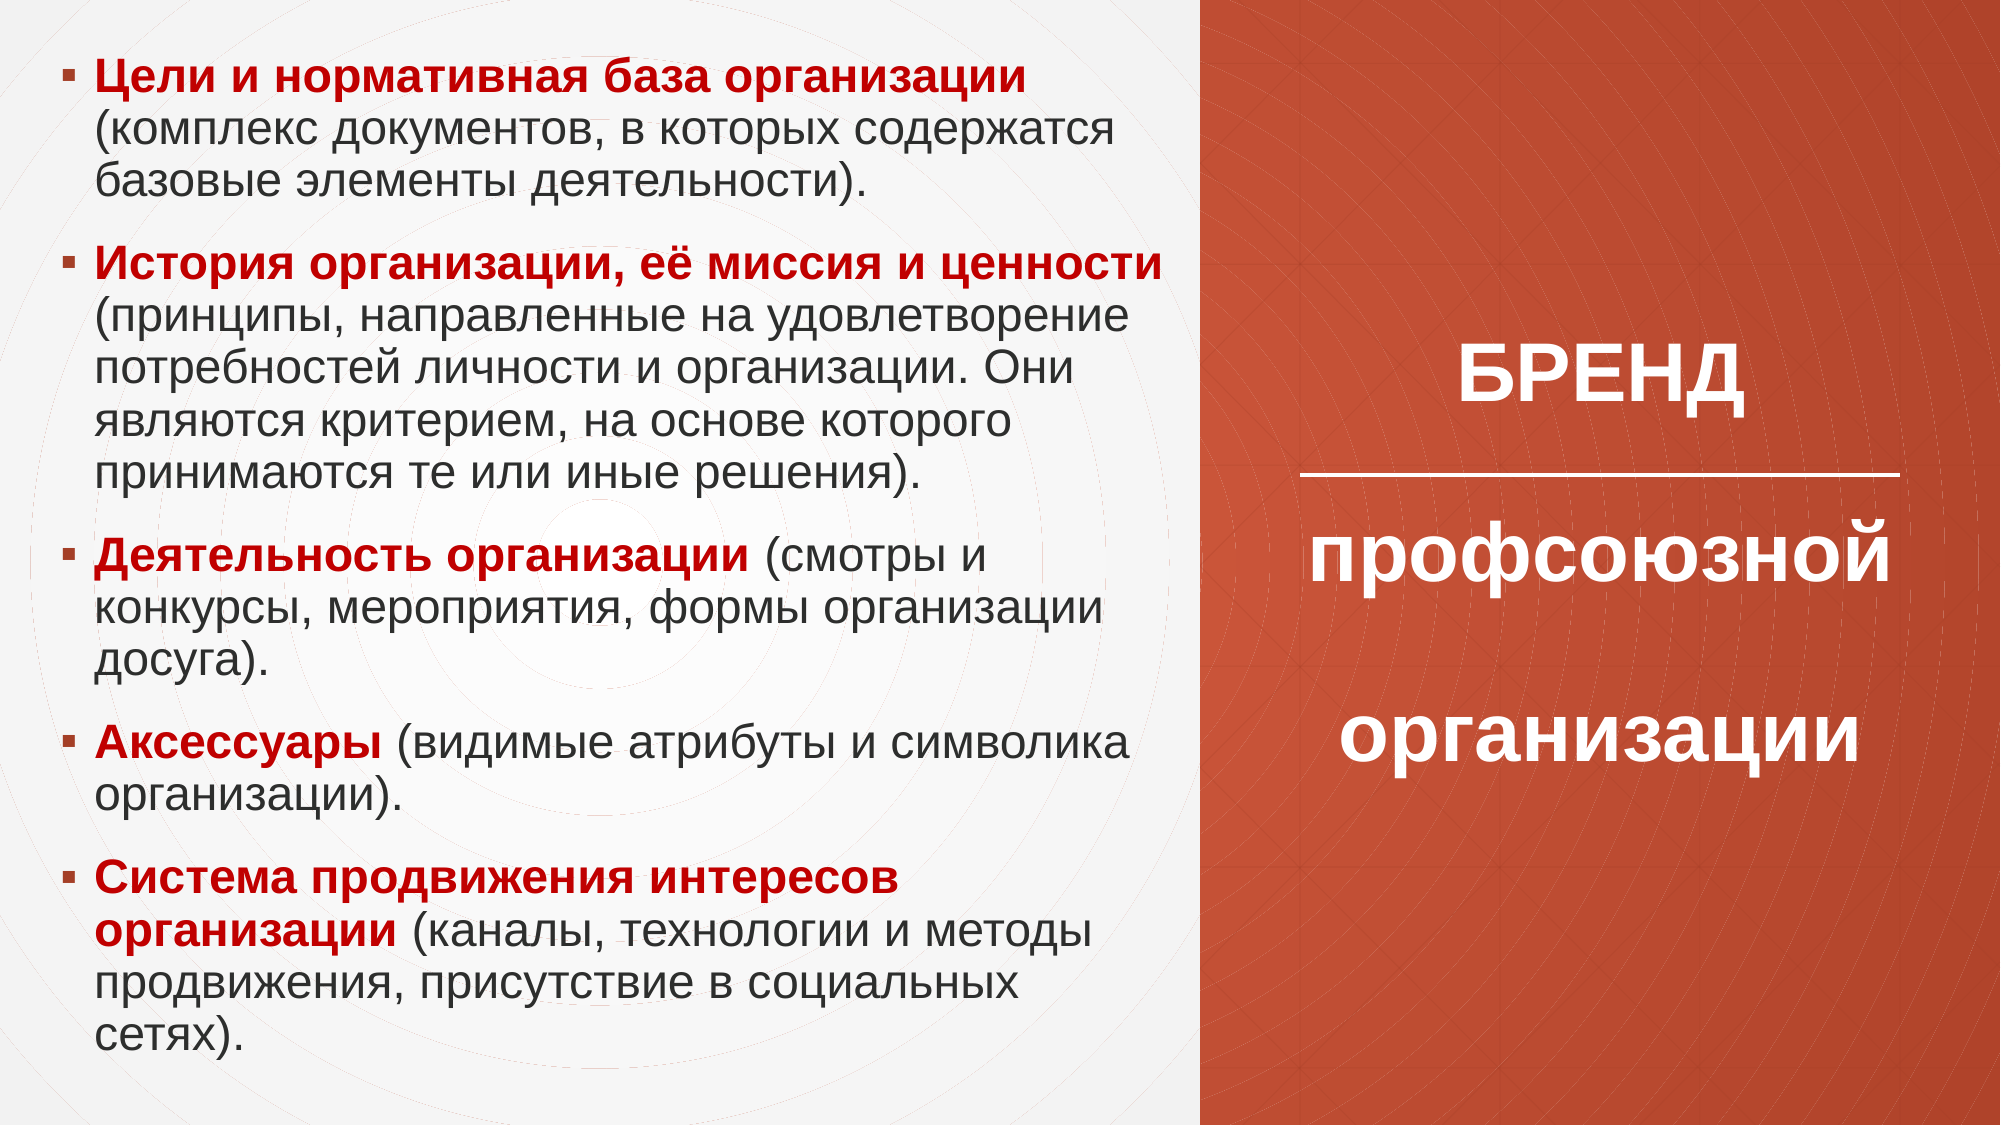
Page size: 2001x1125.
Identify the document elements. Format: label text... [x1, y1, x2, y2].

list Цели и нормативная база организации (комплекс документов, в которых содержатся базовые элементы деятельности). История организации, её миссия и ценности (принципы, направленные на удовлетворение потребностей личности и организации. Они являются критерием, на основе которого принимаются те или иные решения). Деятельность организации (смотры и конкурсы, мероприятия, формы организации досуга). Аксессуары (видимые атрибуты и символика организации). Система продвижения интересов организации (каналы, технологии и методы продвижения, присутствие в социальных сетях). [45, 43, 1191, 1125]
title БРЕНД профсоюзной организации [1247, 255, 1955, 787]
